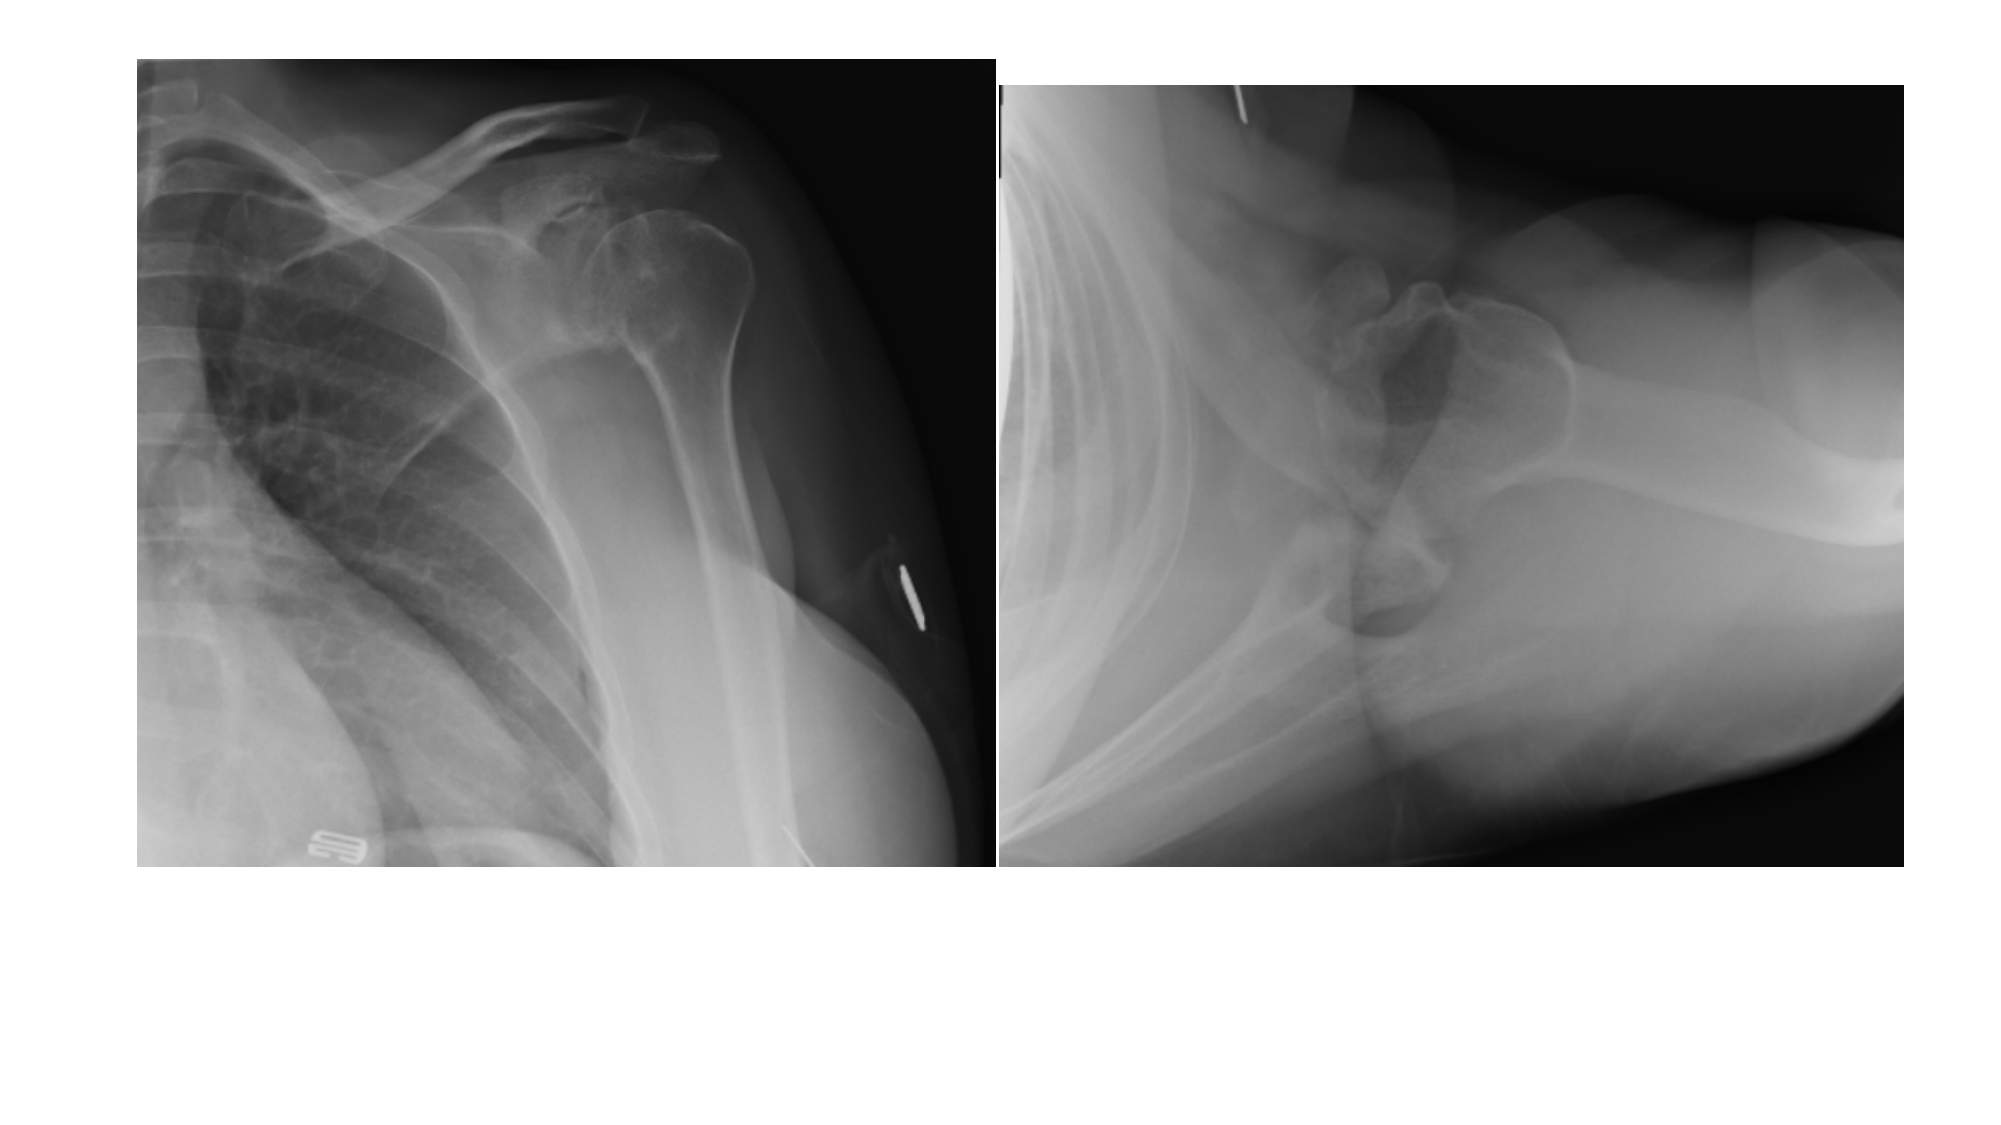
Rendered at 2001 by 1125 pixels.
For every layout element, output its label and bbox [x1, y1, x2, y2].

picture [999, 85, 1904, 867]
list [137, 59, 996, 867]
